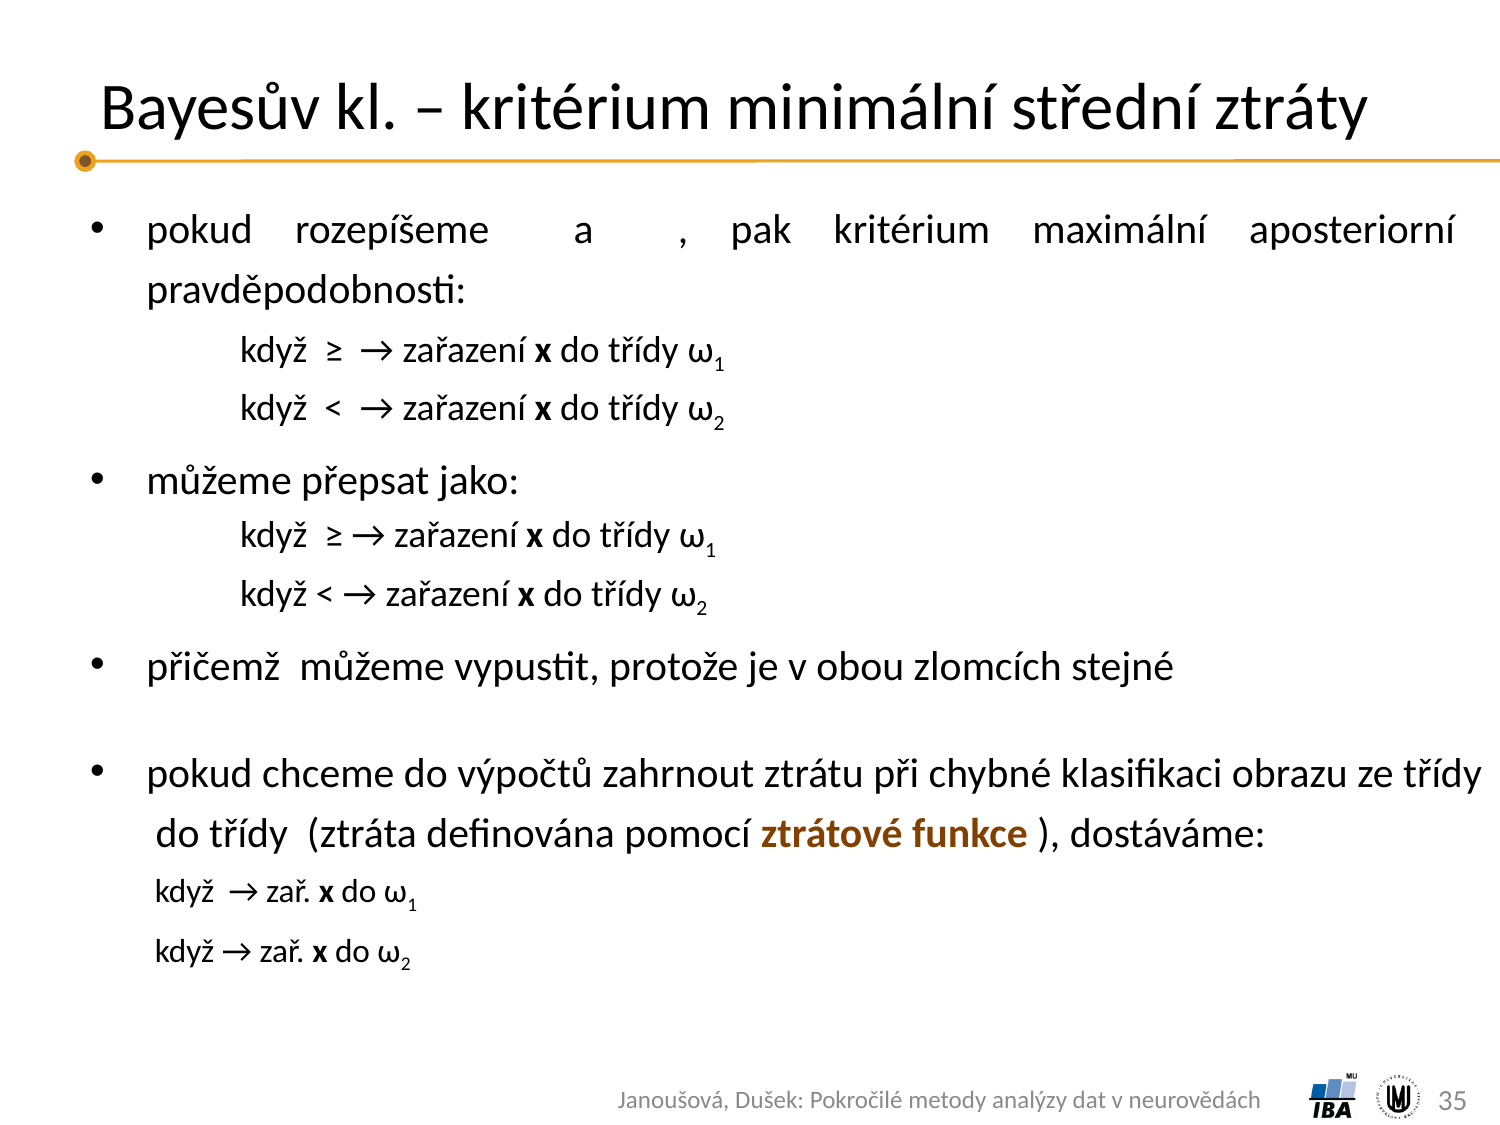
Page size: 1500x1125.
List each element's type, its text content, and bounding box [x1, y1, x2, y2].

title Bayesův kl. – kritérium minimální střední ztráty [85, 45, 1425, 161]
slide_number 35 [1132, 1072, 1483, 1125]
